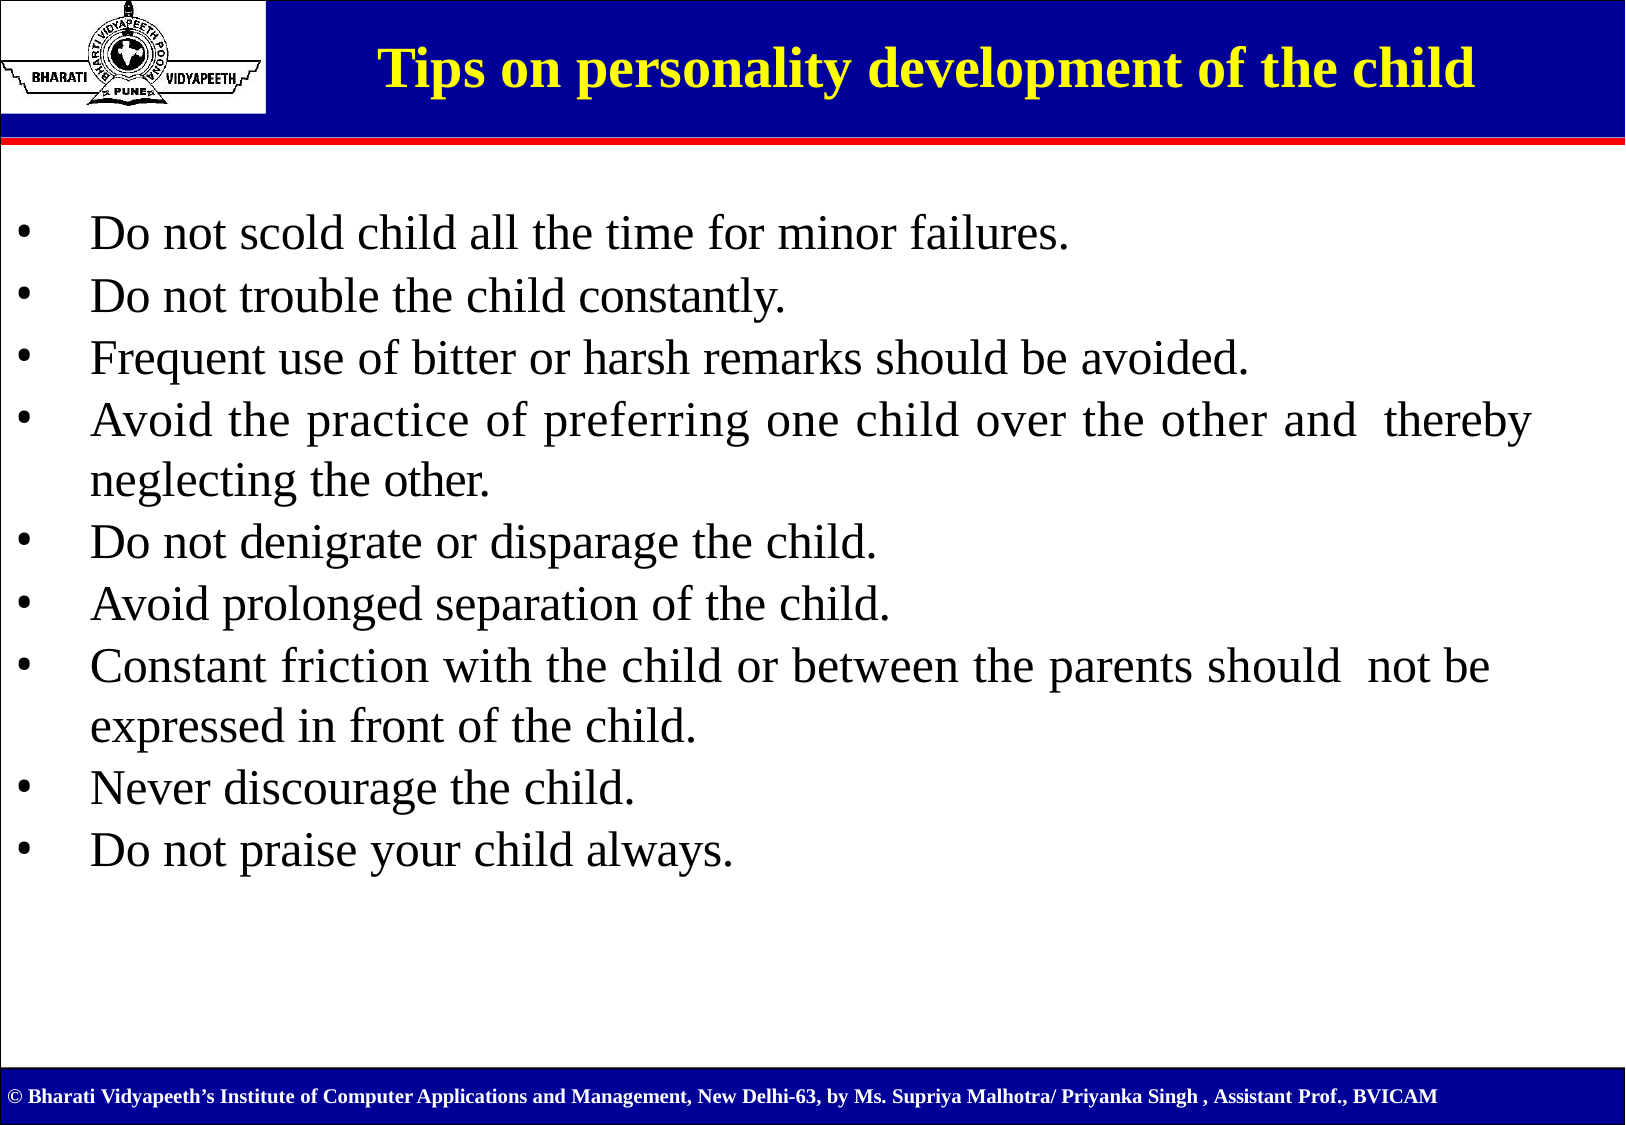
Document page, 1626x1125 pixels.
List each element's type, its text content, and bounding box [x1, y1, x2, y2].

text_box [0, 0, 1625, 1125]
footer © Bharati Vidyapeeth’s Institute of Computer Applications and Management, New Delhi-63, by Ms. Supriya Malhotra/ Priyanka Singh , Assistant Prof., BVICAM [5, 1082, 1527, 1125]
